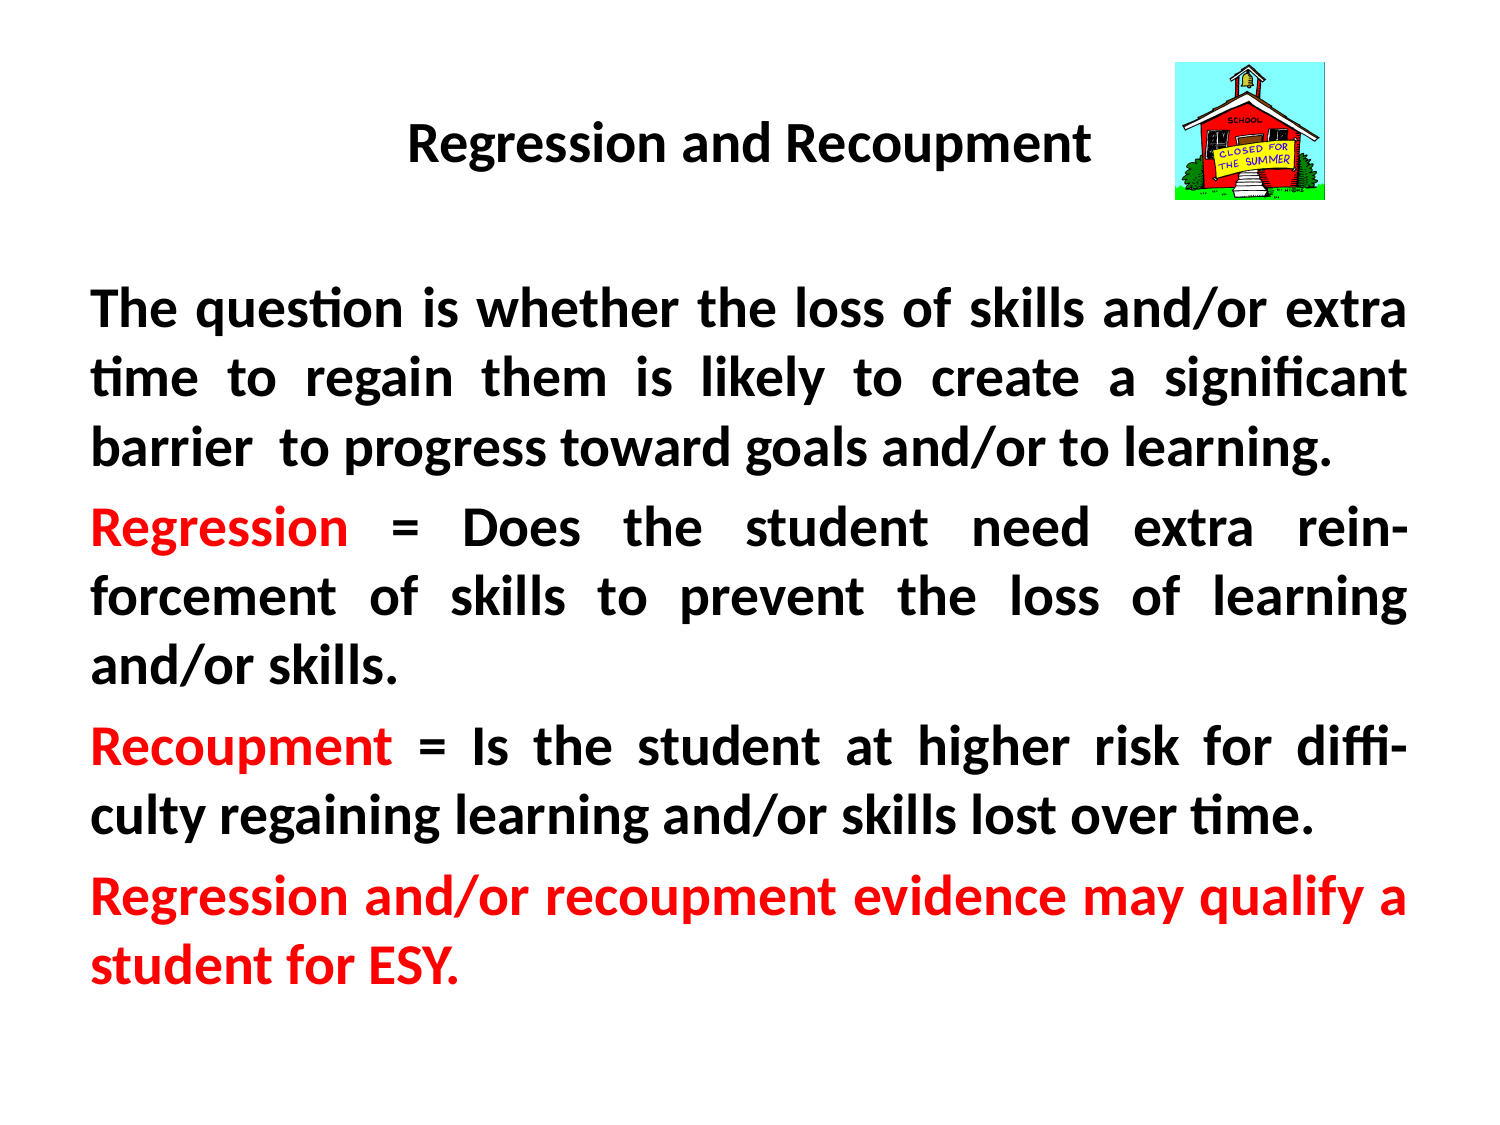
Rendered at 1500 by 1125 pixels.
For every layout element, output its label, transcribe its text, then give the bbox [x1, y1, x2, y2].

picture [1174, 62, 1326, 201]
title Regression and Recoupment [75, 45, 1425, 233]
list The question is whether the loss of skills and/or extra time to regain them is likely to create a significant barrier to progress toward goals and/or to learning. Regression = Does the student need extra rein-forcement of skills to prevent the loss of learning and/or skills. Recoupment = Is the student at higher risk for diffi-culty regaining learning and/or skills lost over time. Regression and/or recoupment evidence may qualify a student for ESY. [75, 262, 1425, 1005]
